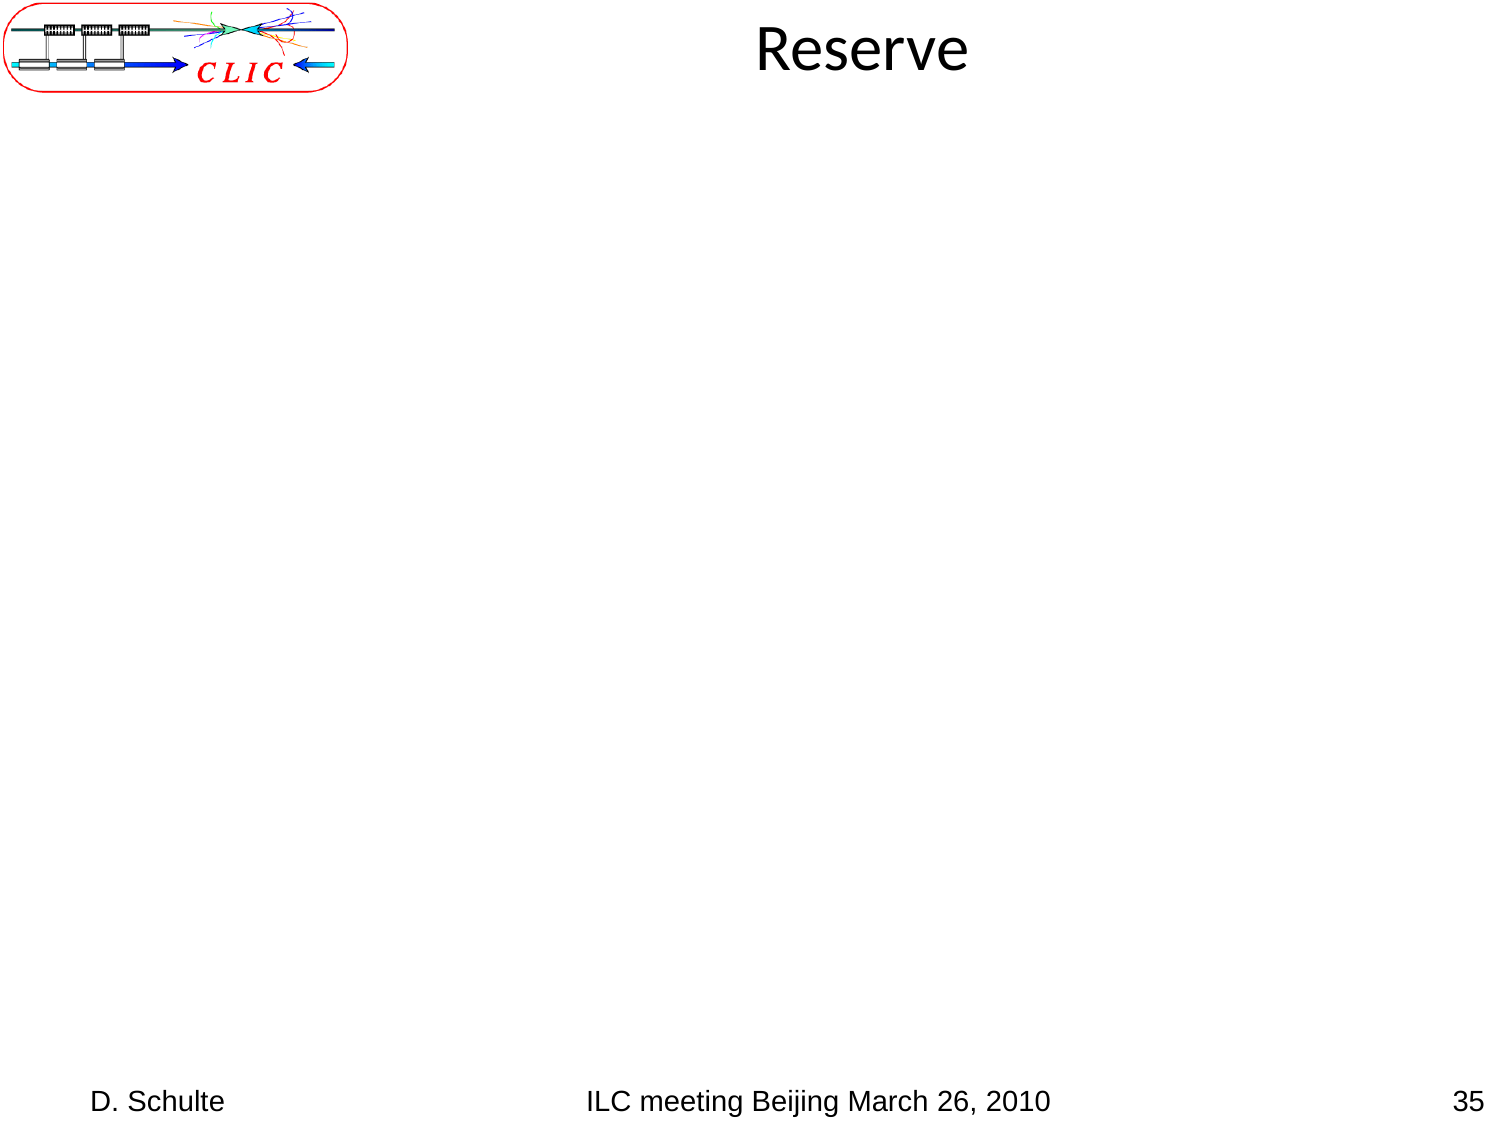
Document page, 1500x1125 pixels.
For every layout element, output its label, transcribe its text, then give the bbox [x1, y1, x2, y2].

picture [0, 0, 350, 95]
slide_number D. Schulte [74, 1074, 338, 1125]
slide_number 35 [1399, 1074, 1500, 1125]
title Reserve [224, 0, 1500, 88]
footer ILC meeting Beijing March 26, 2010 [349, 1074, 1288, 1125]
